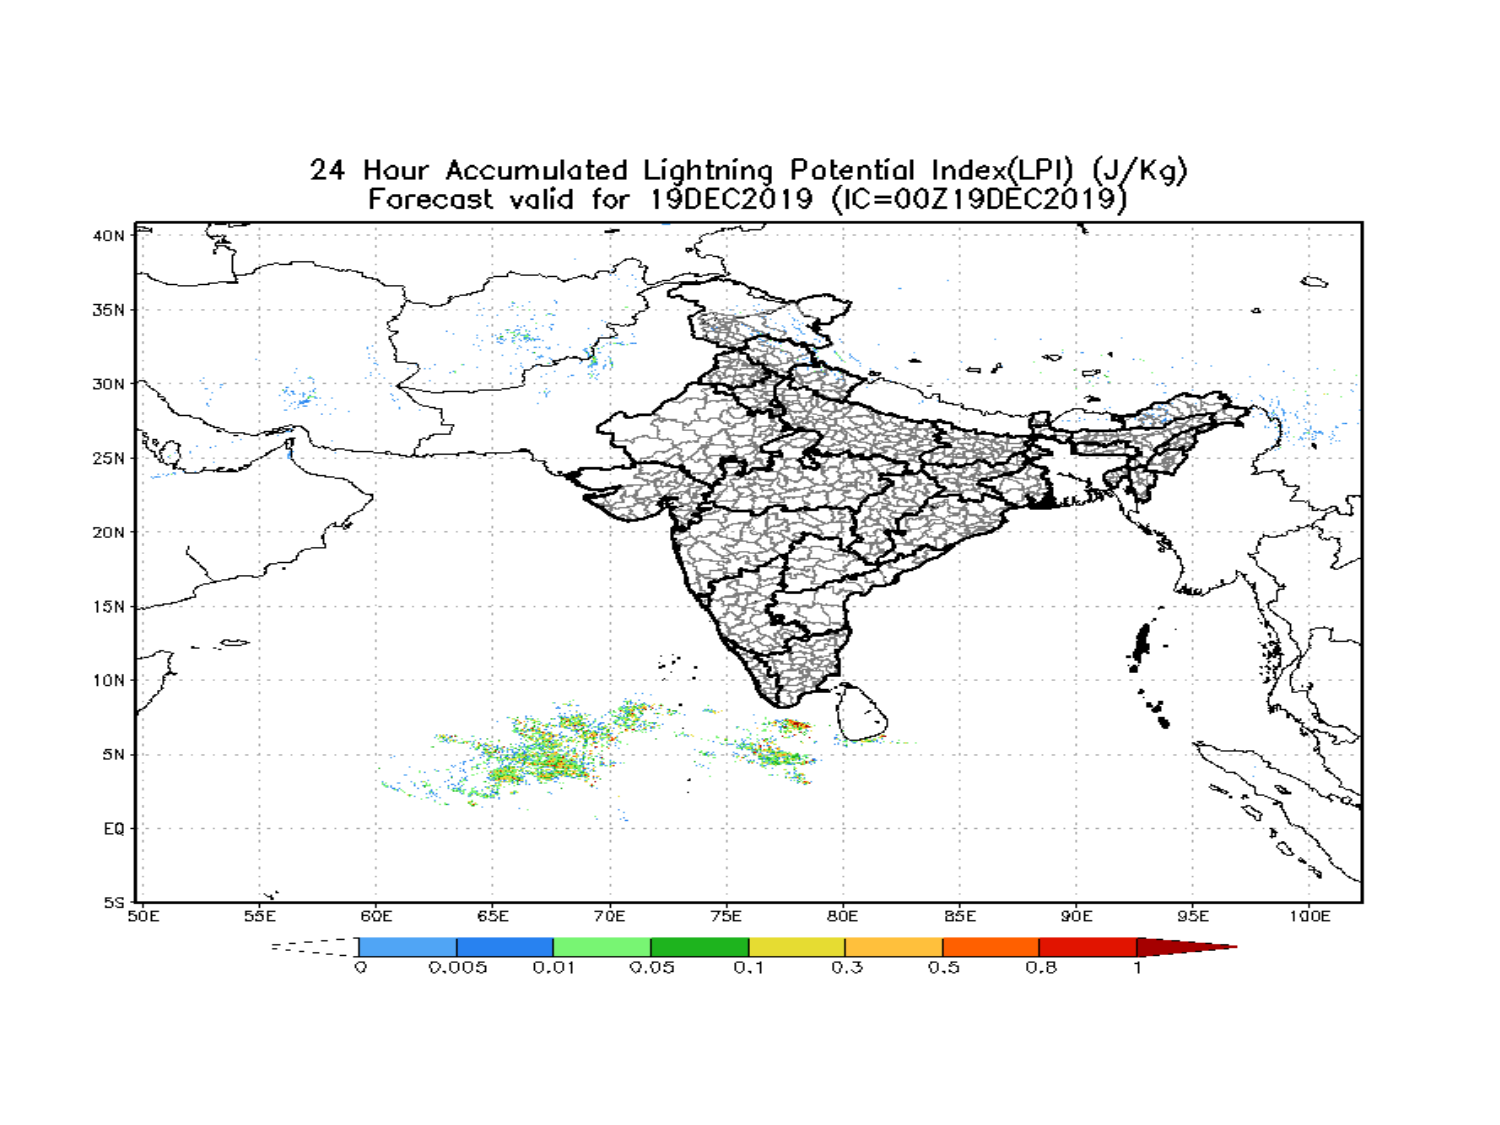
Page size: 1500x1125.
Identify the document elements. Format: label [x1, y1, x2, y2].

picture [74, 149, 1426, 976]
